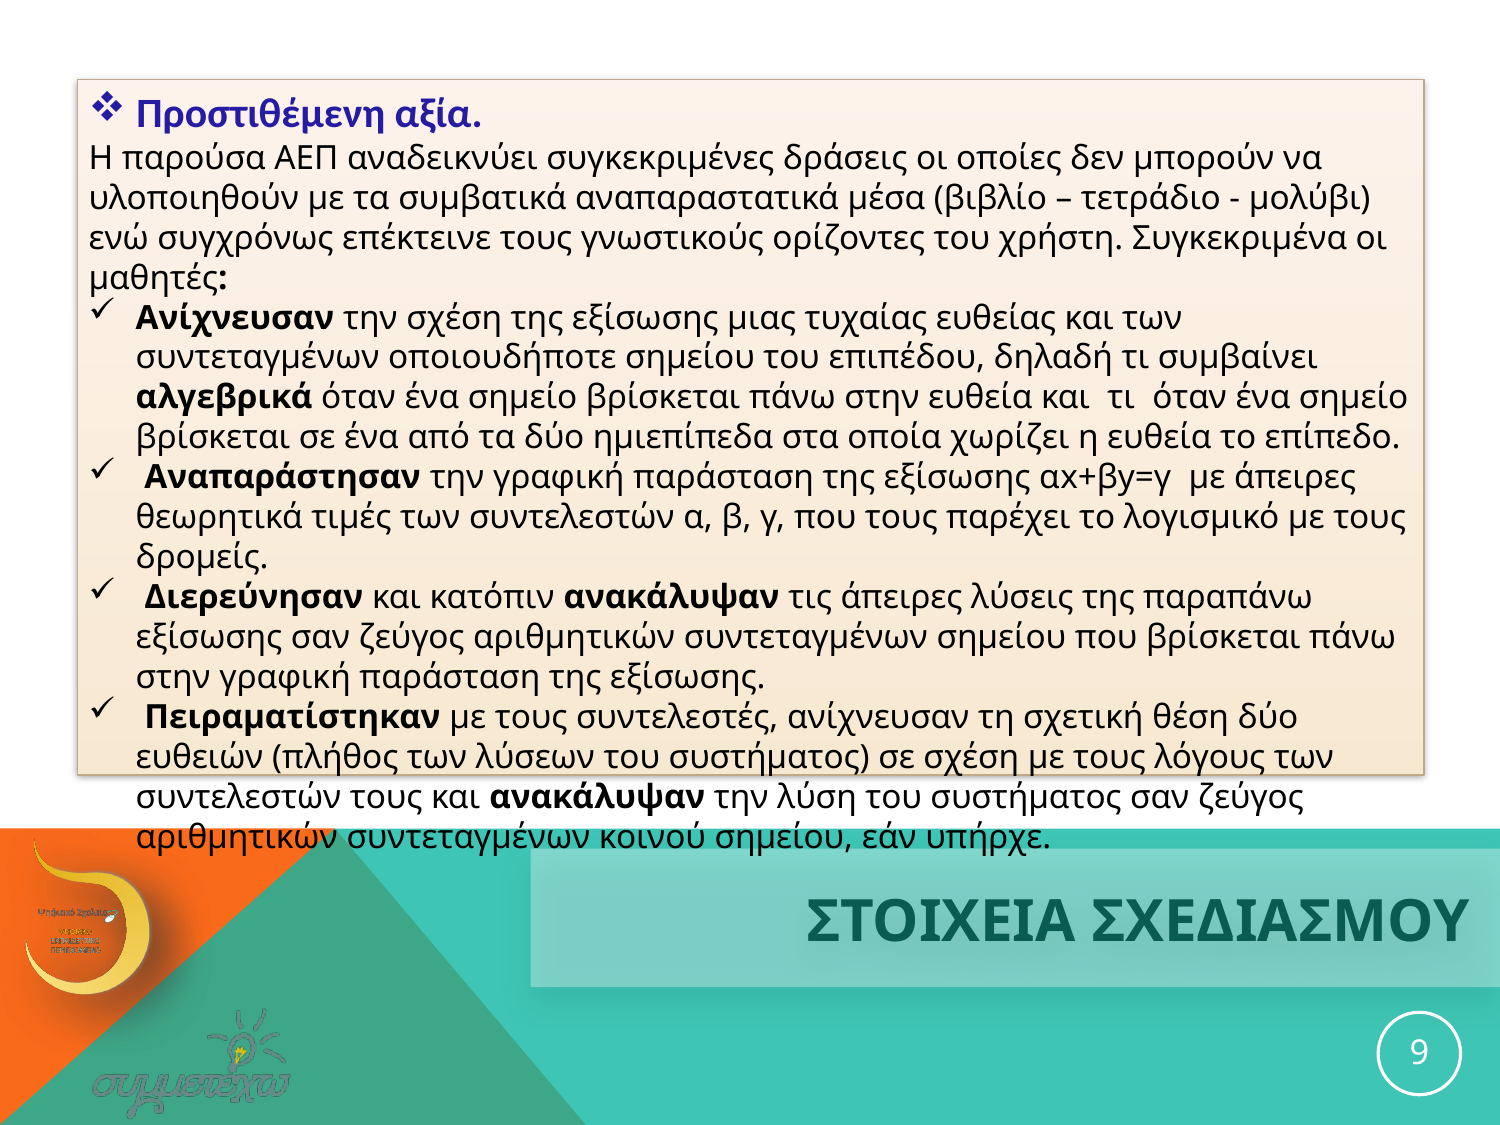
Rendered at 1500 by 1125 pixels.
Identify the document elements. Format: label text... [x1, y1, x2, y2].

text_box Προστιθέμενη αξία. Η παρούσα ΑΕΠ αναδεικνύει συγκεκριμένες δράσεις οι οποίες δεν μπορούν να υλοποιηθούν με τα συμβατικά αναπαραστατικά μέσα (βιβλίο – τετράδιο - μολύβι) ενώ συγχρόνως επέκτεινε τους γνωστικούς ορίζοντες του χρήστη. Συγκεκριμένα οι μαθητές: Ανίχνευσαν την σχέση της εξίσωσης μιας τυχαίας ευθείας και των συντεταγμένων οποιουδήποτε σημείου του επιπέδου, δηλαδή τι συμβαίνει αλγεβρικά όταν ένα σημείο βρίσκεται πάνω στην ευθεία και τι όταν ένα σημείο βρίσκεται σε ένα από τα δύο ημιεπίπεδα στα οποία χωρίζει η ευθεία το επίπεδο. Αναπαράστησαν την γραφική παράσταση της εξίσωσης αx+βy=γ με άπειρες θεωρητικά τιμές των συντελεστών α, β, γ, που τους παρέχει το λογισμικό με τους δρομείς. Διερεύνησαν και κατόπιν ανακάλυψαν τις άπειρες λύσεις της παραπάνω εξίσωσης σαν ζεύγος αριθμητικών συντεταγμένων σημείου που βρίσκεται πάνω στην γραφική παράσταση της εξίσωσης. Πειραματίστηκαν με τους συντελεστές, ανίχνευσαν τη σχετική θέση δύο ευθειών (πλήθος των λύσεων του συστήματος) σε σχέση με τους λόγους των συντελεστών τους και ανακάλυψαν την λύση του συστήματος σαν ζεύγος αριθμητικών συντεταγμένων κοινού σημείου, εάν υπήρχε. [73, 78, 1441, 908]
title ΣΤΟΙΧΕΙΑ ΣΧΕΔΙΑΣΜΟΥ [530, 848, 1500, 988]
slide_number 9 [1376, 1010, 1463, 1097]
picture [79, 1007, 305, 1121]
picture [18, 831, 155, 1006]
